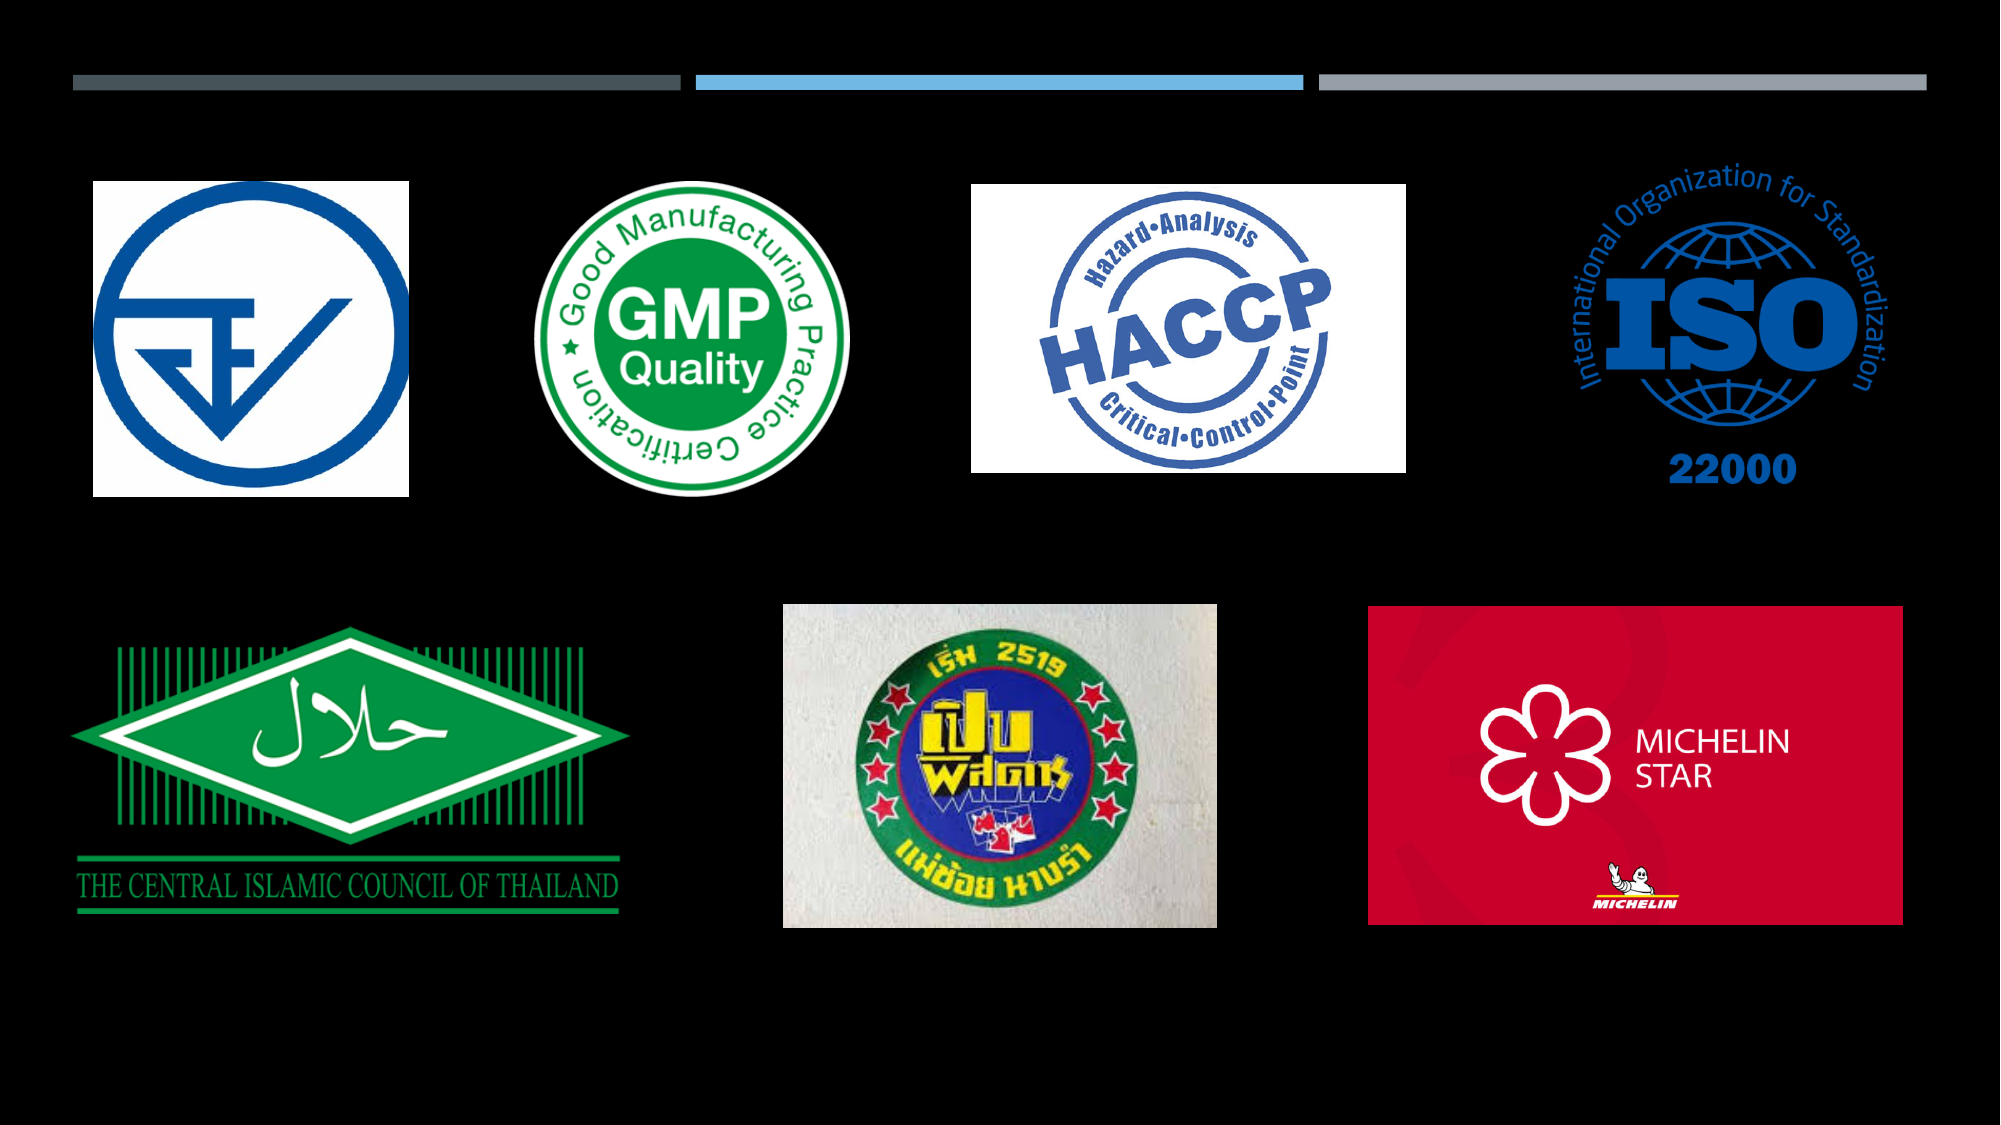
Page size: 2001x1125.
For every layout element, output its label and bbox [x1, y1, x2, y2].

picture [782, 603, 1218, 928]
picture [534, 181, 851, 498]
picture [92, 181, 409, 498]
picture [971, 183, 1406, 474]
picture [1572, 162, 1889, 498]
picture [62, 610, 639, 915]
picture [1368, 605, 1903, 926]
